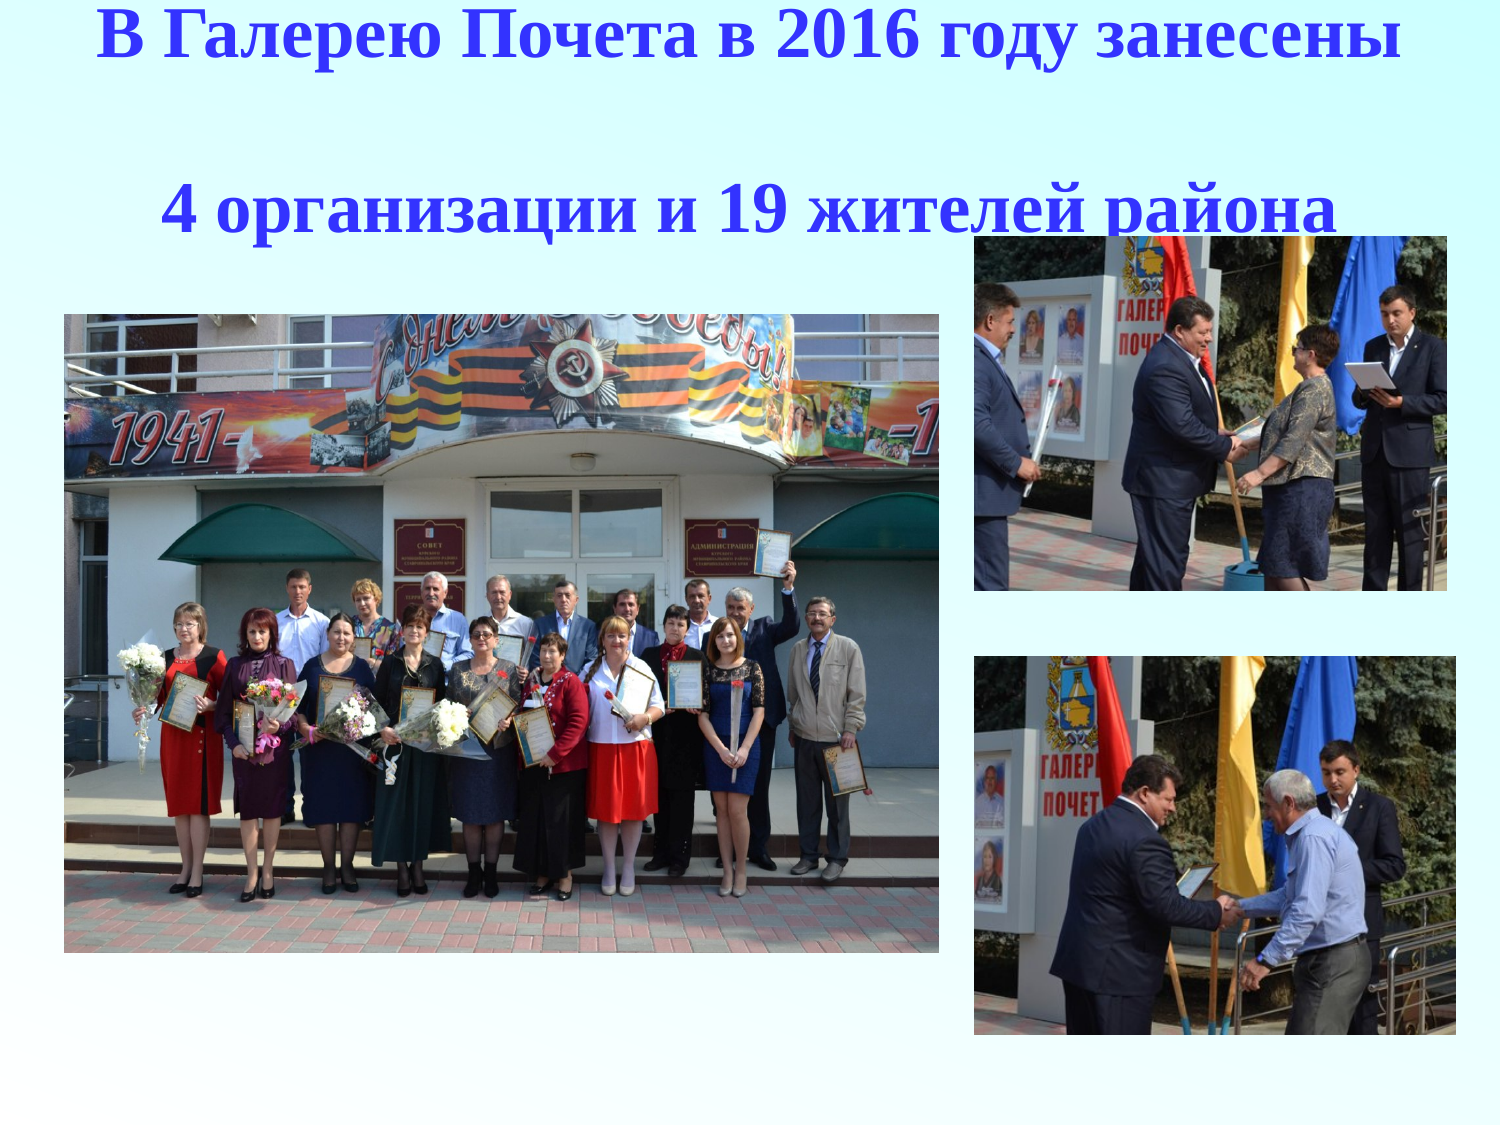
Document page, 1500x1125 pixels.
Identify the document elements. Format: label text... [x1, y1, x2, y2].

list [64, 314, 939, 953]
picture [974, 235, 1448, 591]
title В Галерею Почета в 2016 году занесены 4 организации и 19 жителей района [75, 0, 1426, 233]
picture [974, 656, 1456, 1036]
